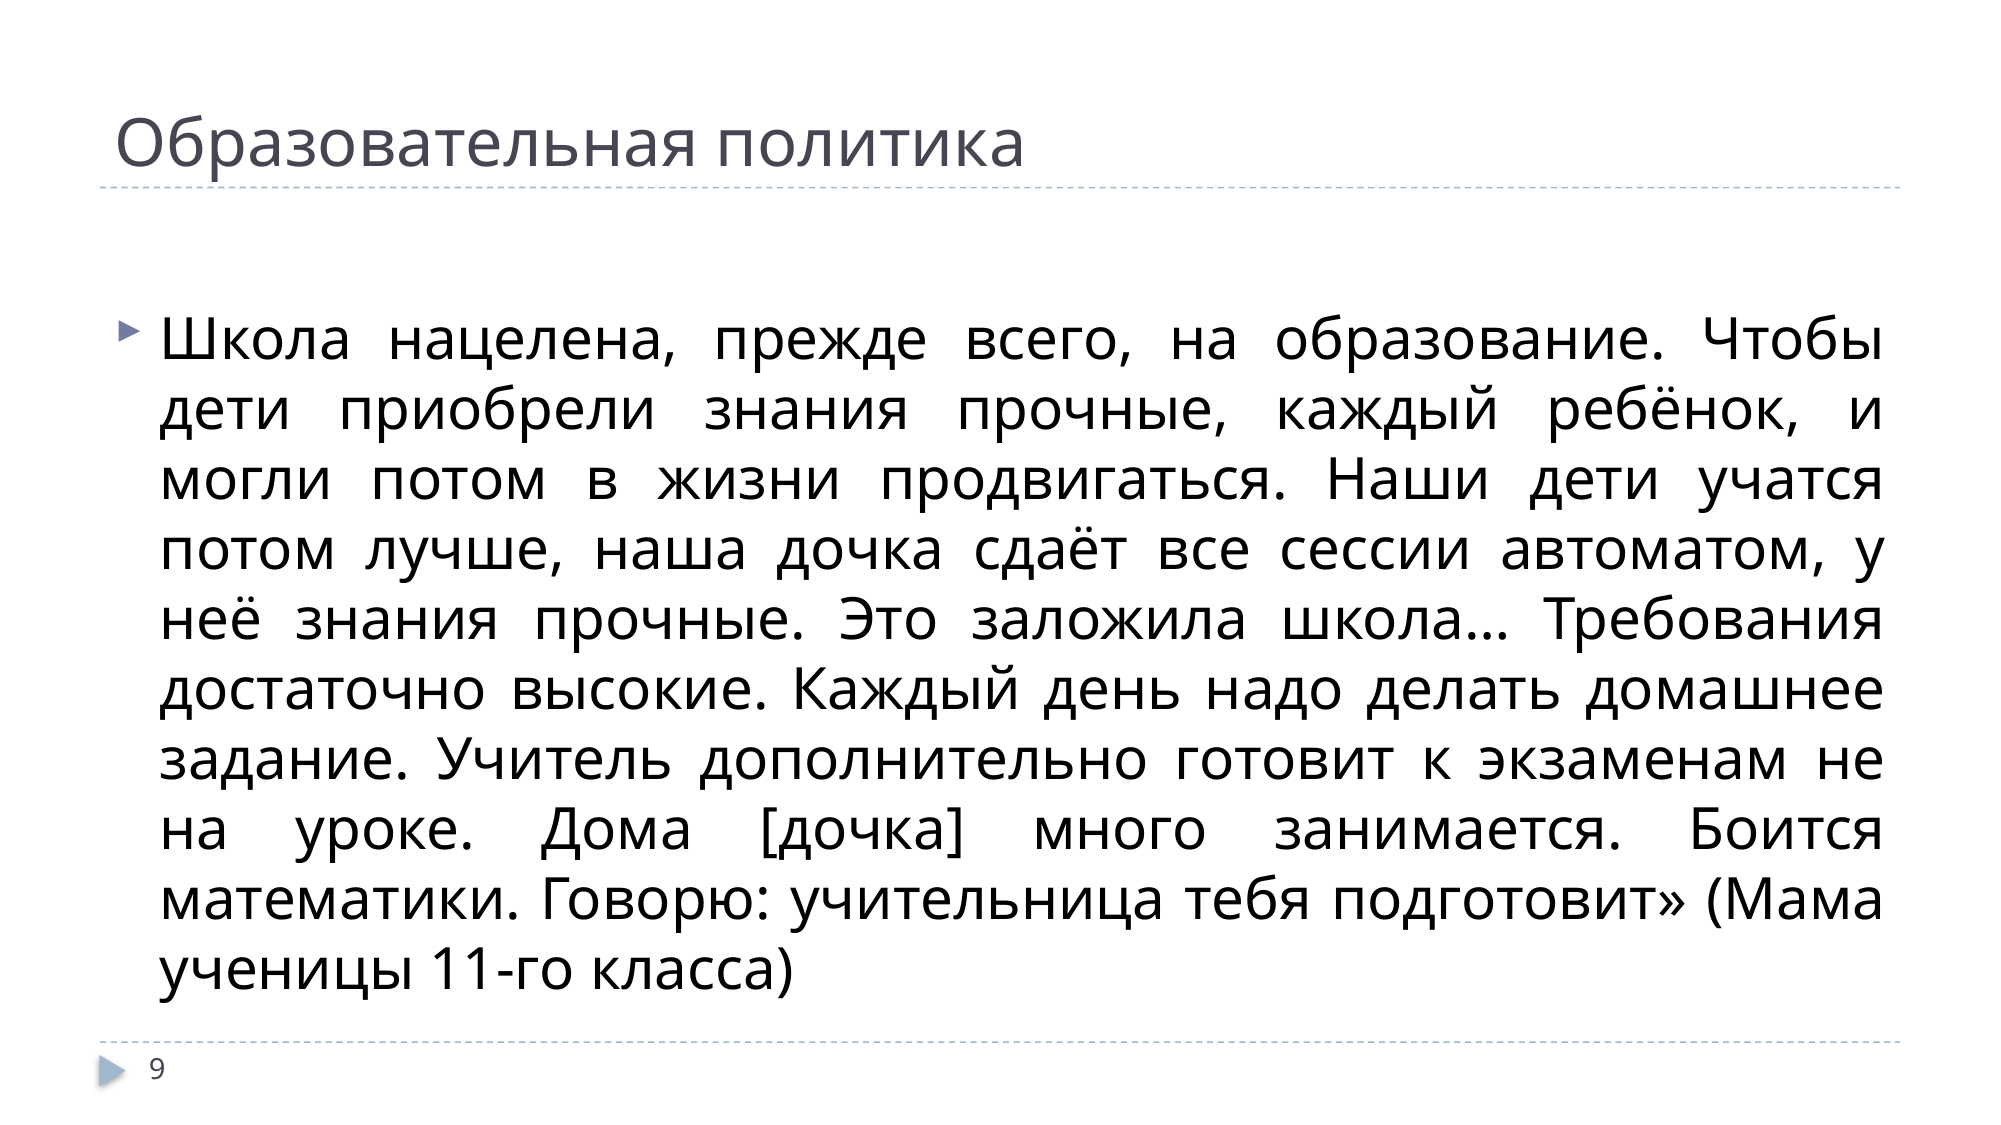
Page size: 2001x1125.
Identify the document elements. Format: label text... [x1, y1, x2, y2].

list Школа нацелена, прежде всего, на образование. Чтобы дети приобрели знания прочные, каждый ребёнок, и могли потом в жизни продвигаться. Наши дети учатся потом лучше, наша дочка сдаёт все сессии автоматом, у неё знания прочные. Это заложила школа… Требования достаточно высокие. Каждый день надо делать домашнее задание. Учитель дополнительно готовит к экзаменам не на уроке. Дома [дочка] много занимается. Боится математики. Говорю: учительница тебя подготовит» (Мама ученицы 11-го класса) [99, 293, 1900, 1010]
title Образовательная политика [99, 24, 1900, 188]
slide_number 9 [133, 1042, 568, 1103]
